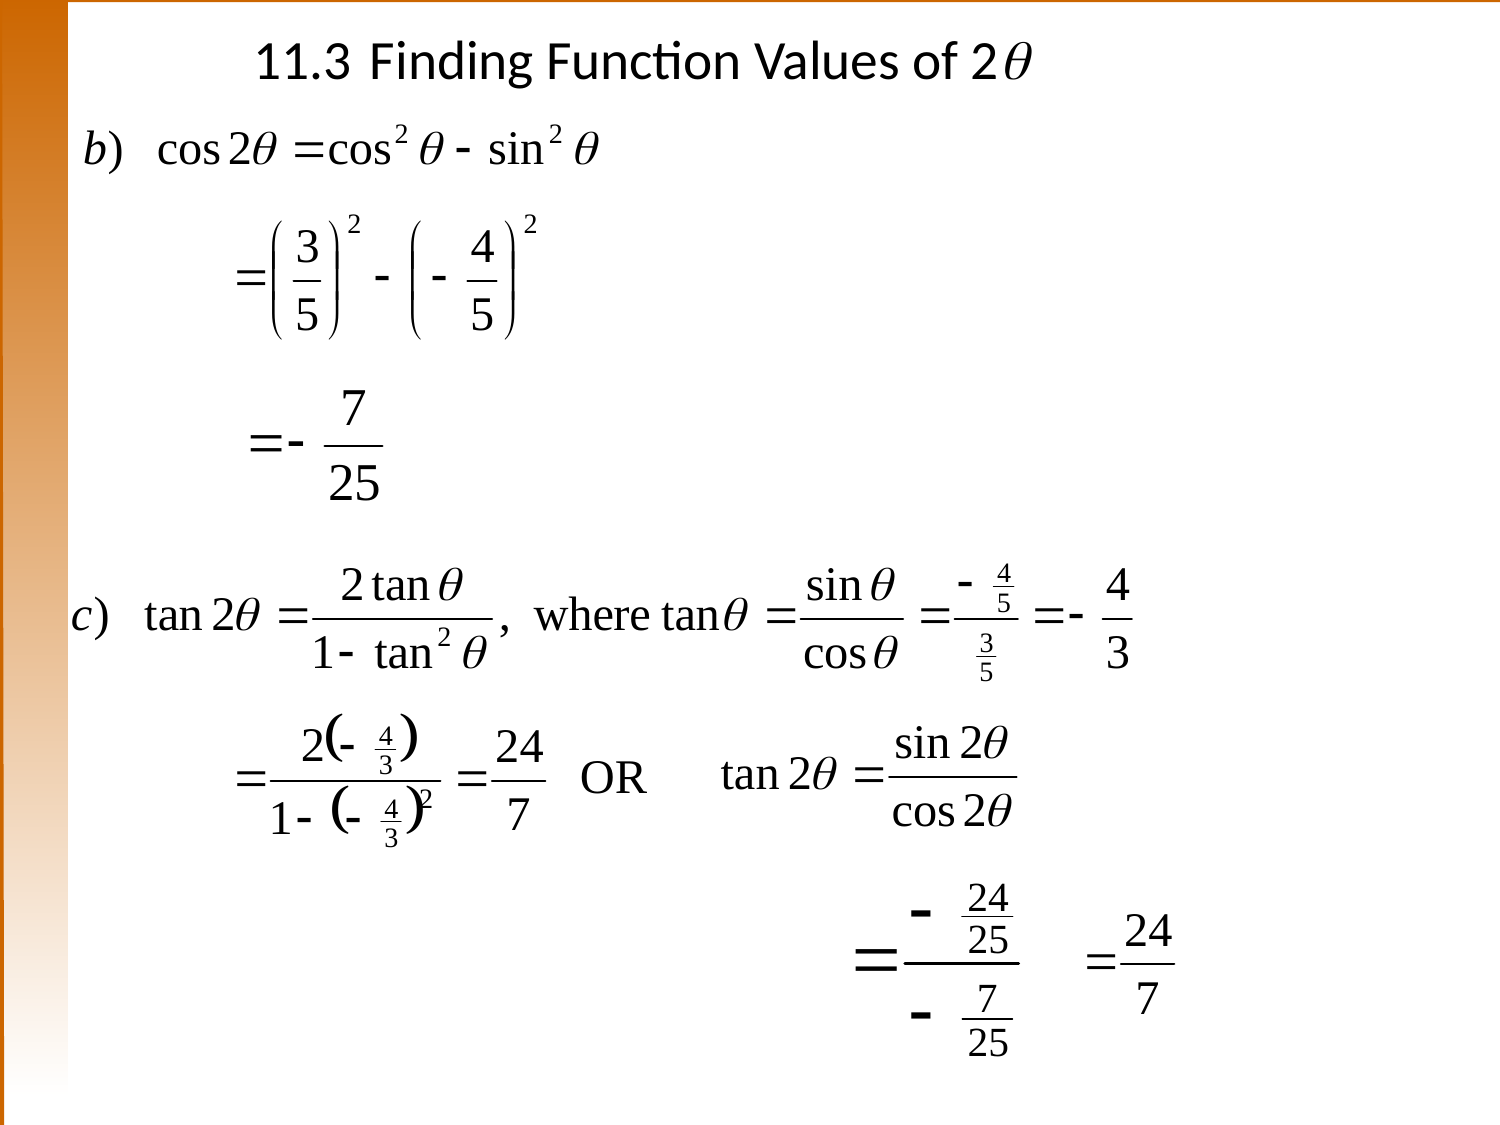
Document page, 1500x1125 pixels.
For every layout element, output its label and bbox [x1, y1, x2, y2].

text_box [63, 549, 1142, 692]
text_box [712, 712, 1028, 838]
text_box [224, 199, 548, 350]
text_box [0, 0, 1500, 1125]
text_box [76, 112, 610, 186]
text_box [1074, 899, 1185, 1026]
text_box [224, 712, 657, 858]
text_box [237, 374, 393, 513]
text_box [837, 862, 1034, 1071]
